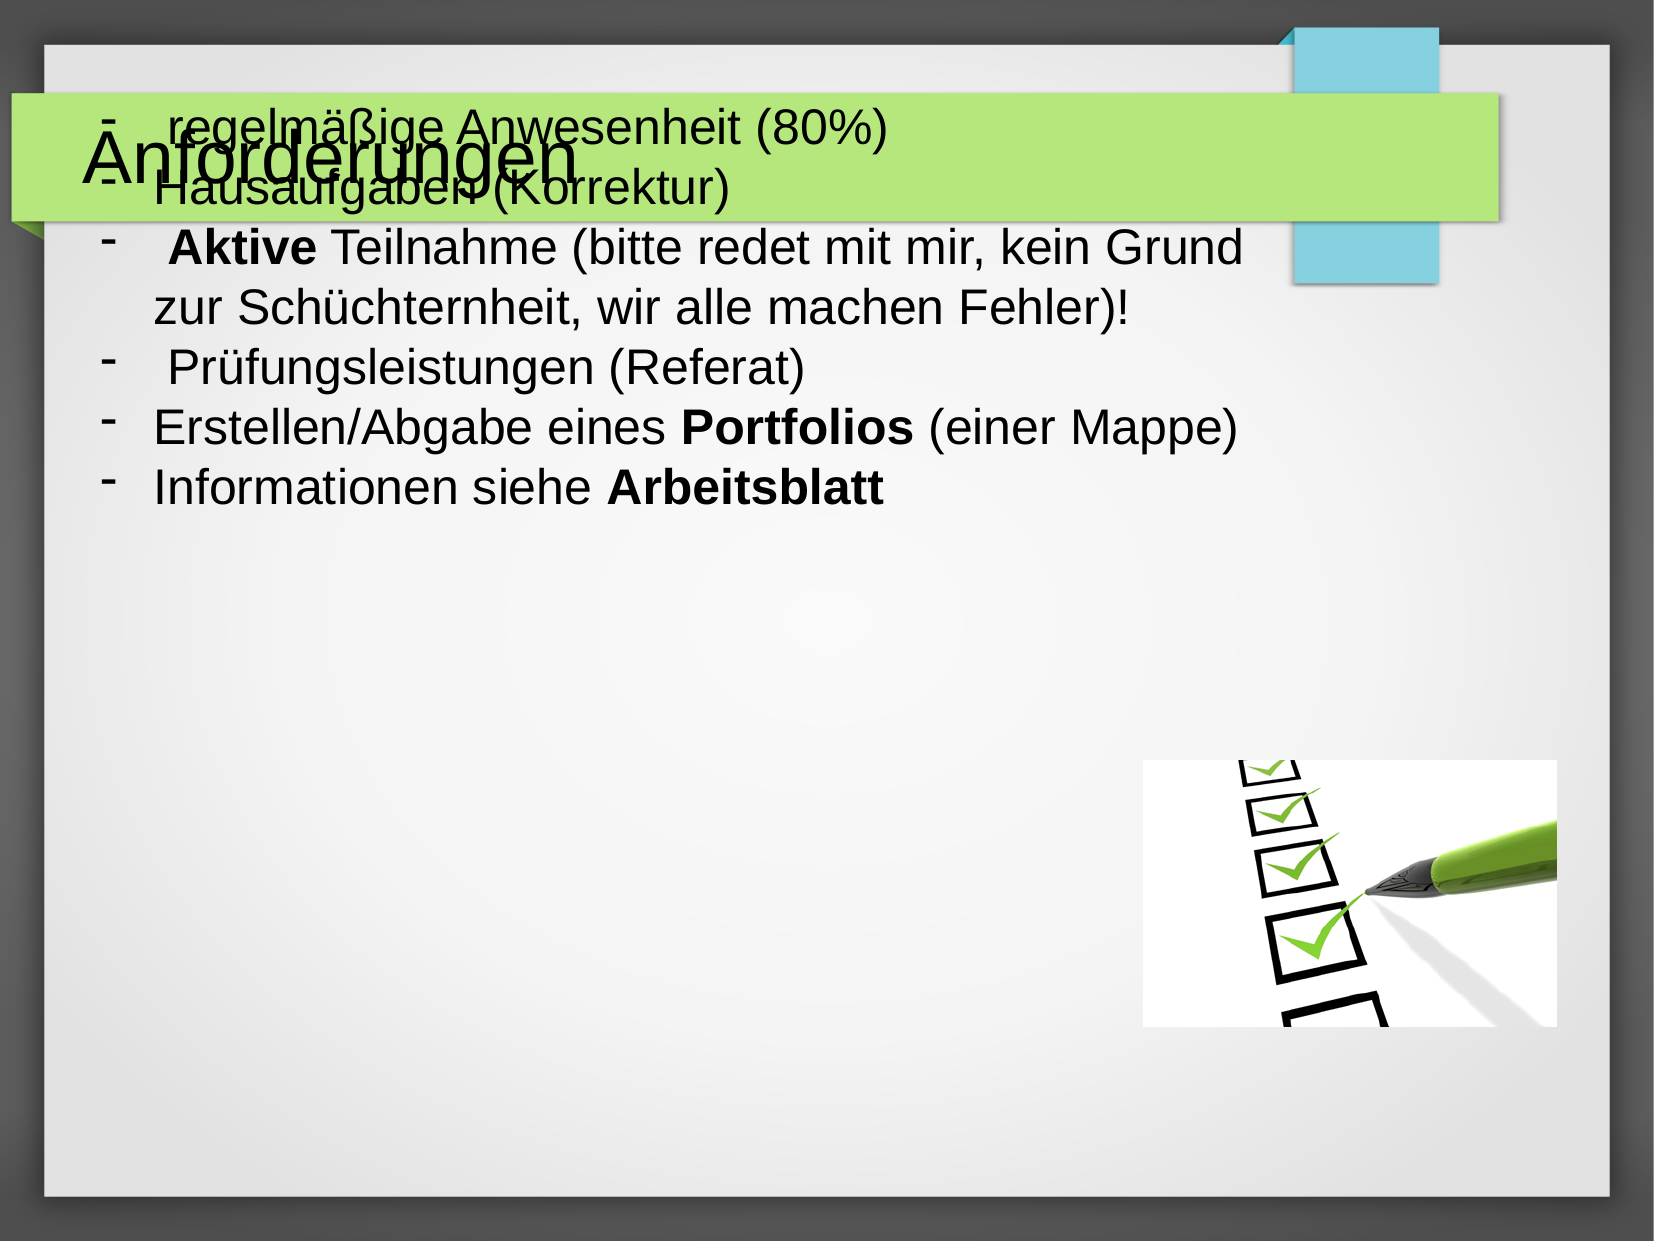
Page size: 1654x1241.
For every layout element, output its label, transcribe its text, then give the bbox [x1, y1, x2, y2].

list regelmäßige Anwesenheit (80%) Hausaufgaben (Korrektur) Aktive Teilnahme (bitte redet mit mir, kein Grund zur Schüchternheit, wir alle machen Fehler)! Prüfungsleistungen (Referat) Erstellen/Abgabe eines Portfolios (einer Mappe) Informationen siehe Arbeitsblatt [82, 94, 1264, 820]
picture [0, 0, 1654, 1241]
